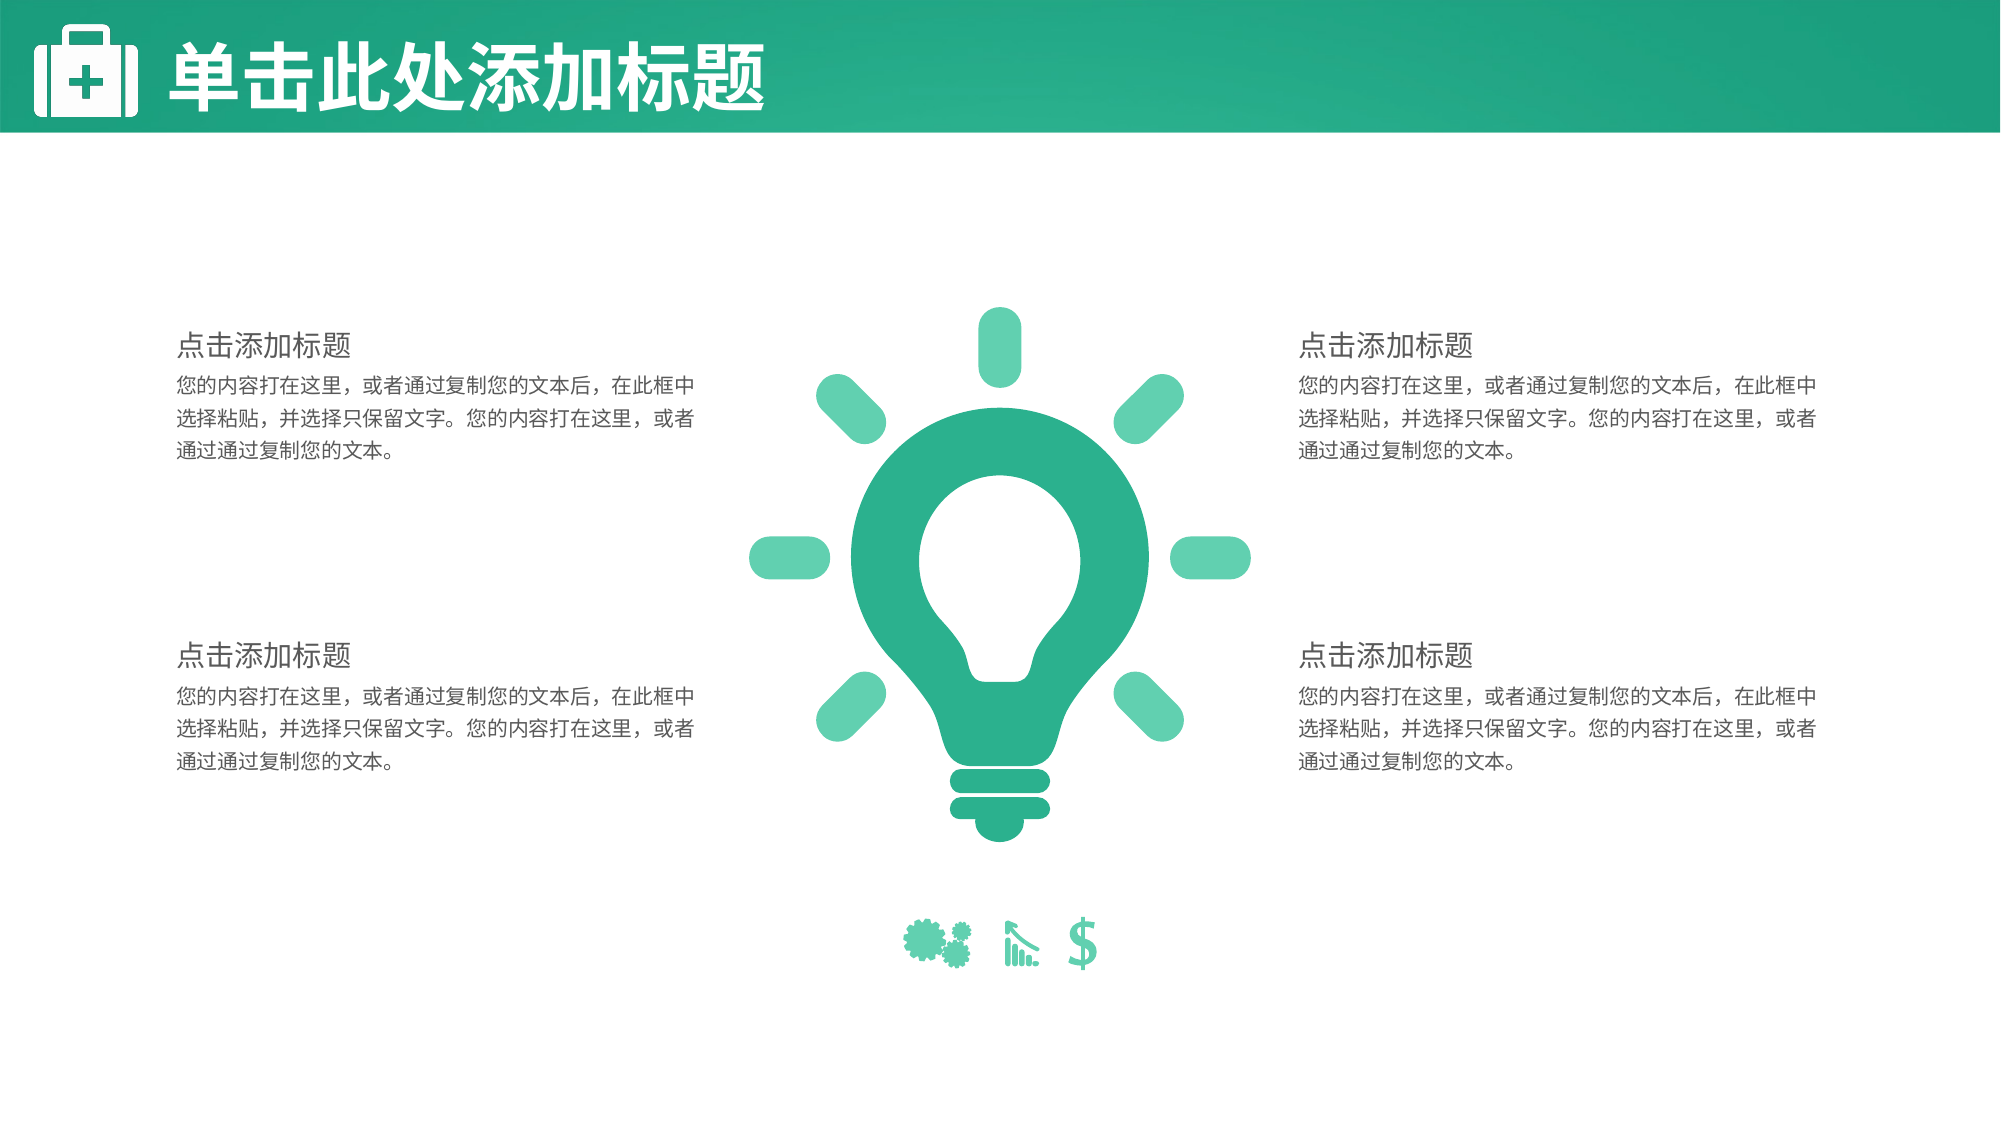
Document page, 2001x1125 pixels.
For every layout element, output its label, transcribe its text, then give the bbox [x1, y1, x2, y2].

title 单击此处添加标题 [151, 22, 1877, 140]
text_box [850, 744, 1149, 842]
text_box 您的内容打在这里，或者通过复制您的文本后，在此框中选择粘贴，并选择只保留文字。您的内容打在这里，或者通过通过复制您的文本。 [1283, 668, 1852, 781]
text_box 点击添加标题 [161, 309, 648, 357]
text_box 您的内容打在这里，或者通过复制您的文本后，在此框中选择粘贴，并选择只保留文字。您的内容打在这里，或者通过通过复制您的文本。 [1283, 357, 1852, 470]
picture [0, 0, 2001, 1125]
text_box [903, 918, 972, 969]
text_box 点击添加标题 [161, 620, 648, 668]
text_box 您的内容打在这里，或者通过复制您的文本后，在此框中选择粘贴，并选择只保留文字。您的内容打在这里，或者通过通过复制您的文本。 [161, 357, 730, 470]
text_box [749, 307, 1251, 744]
text_box 点击添加标题 [1283, 620, 1770, 668]
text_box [1005, 920, 1041, 967]
text_box 您的内容打在这里，或者通过复制您的文本后，在此框中选择粘贴，并选择只保留文字。您的内容打在这里，或者通过通过复制您的文本。 [161, 668, 730, 781]
text_box 点击添加标题 [1283, 309, 1770, 357]
text_box [1068, 916, 1097, 971]
